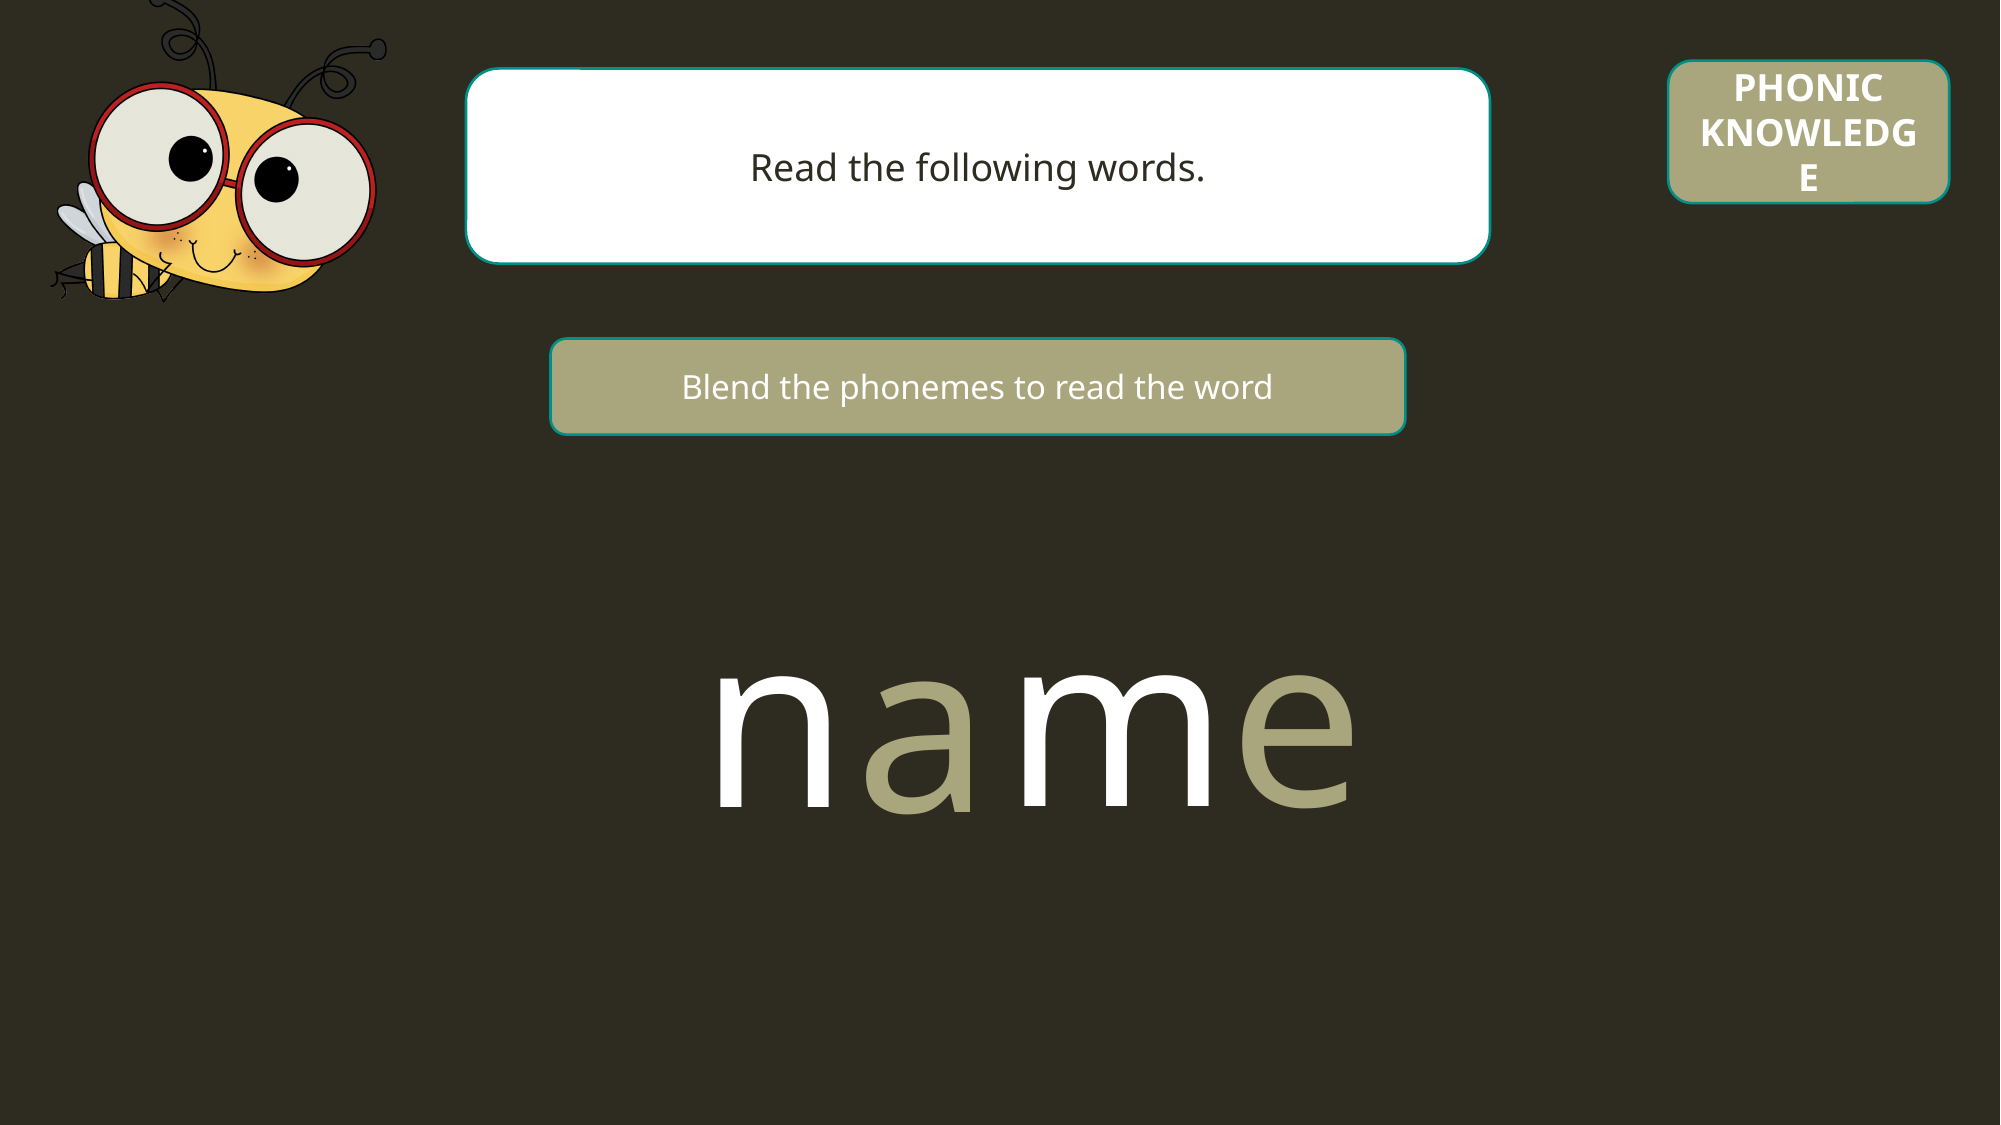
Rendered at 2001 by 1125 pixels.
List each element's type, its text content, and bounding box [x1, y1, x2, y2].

text_box n [685, 560, 897, 864]
text_box PHONIC KNOWLEDGE [1668, 60, 1950, 204]
picture [50, 0, 387, 303]
text_box Blend the phonemes to read the word [550, 338, 1406, 435]
text_box e [1214, 559, 1525, 863]
text_box a [766, 565, 1078, 868]
text_box m [989, 559, 1214, 863]
text_box Read the following words. [465, 68, 1490, 264]
